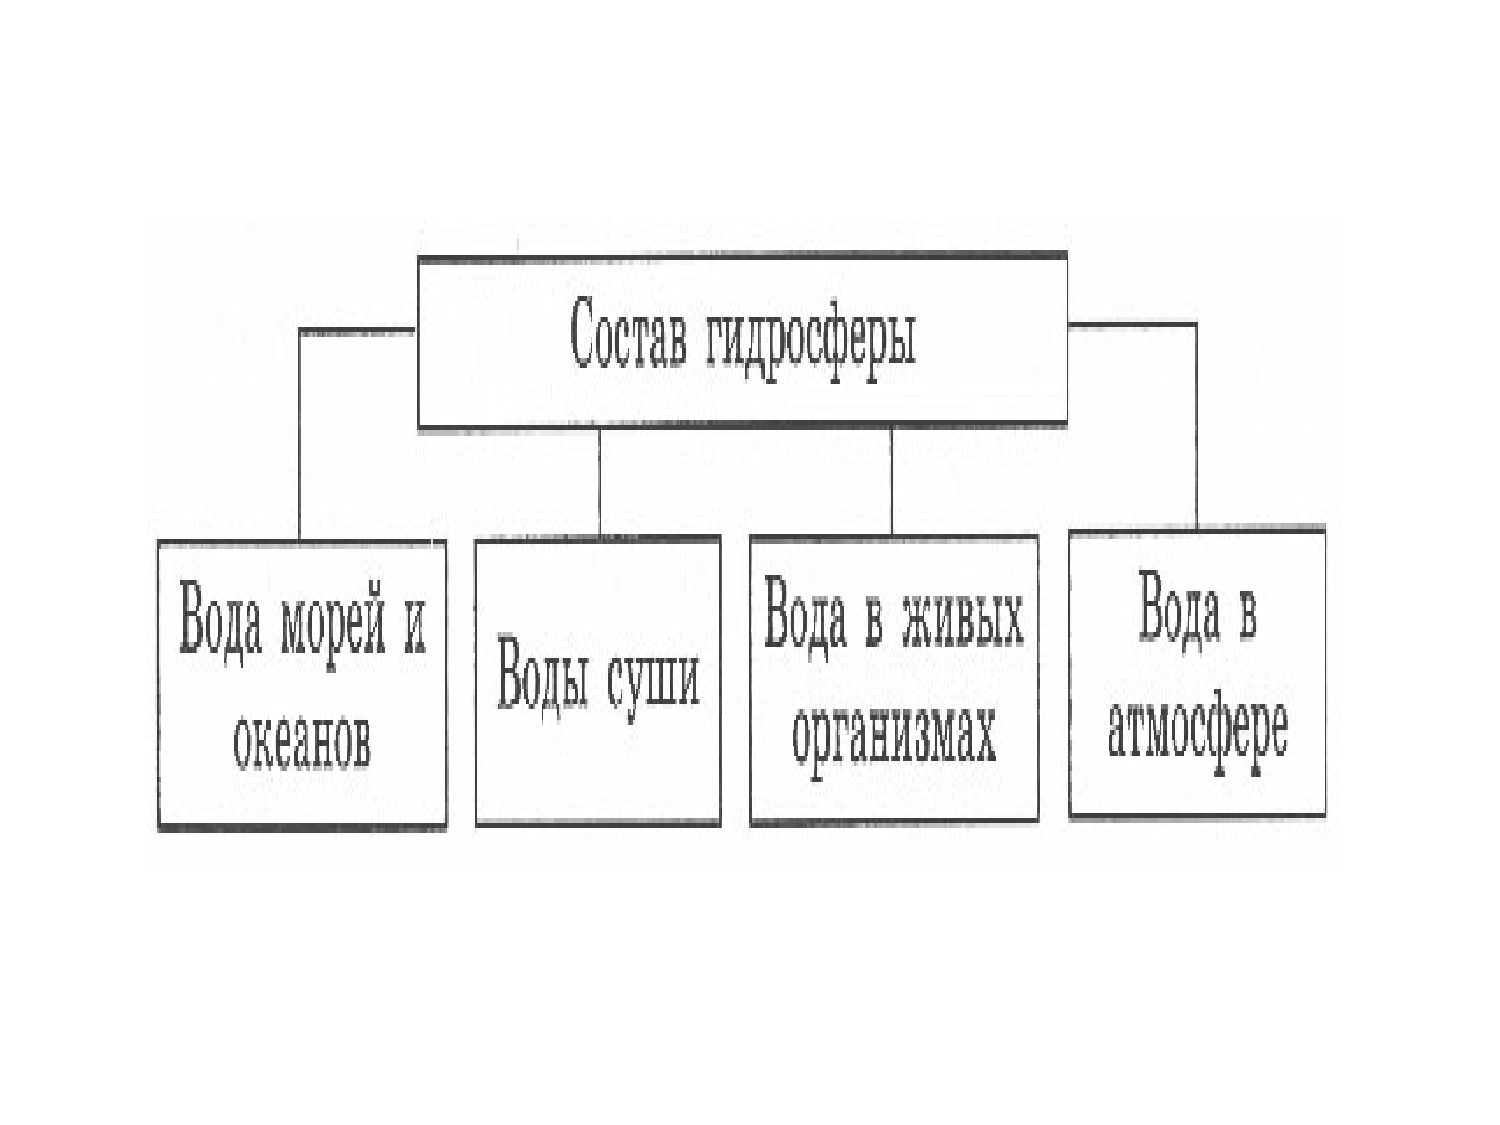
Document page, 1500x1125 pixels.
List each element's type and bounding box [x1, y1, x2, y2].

picture [147, 219, 1341, 870]
